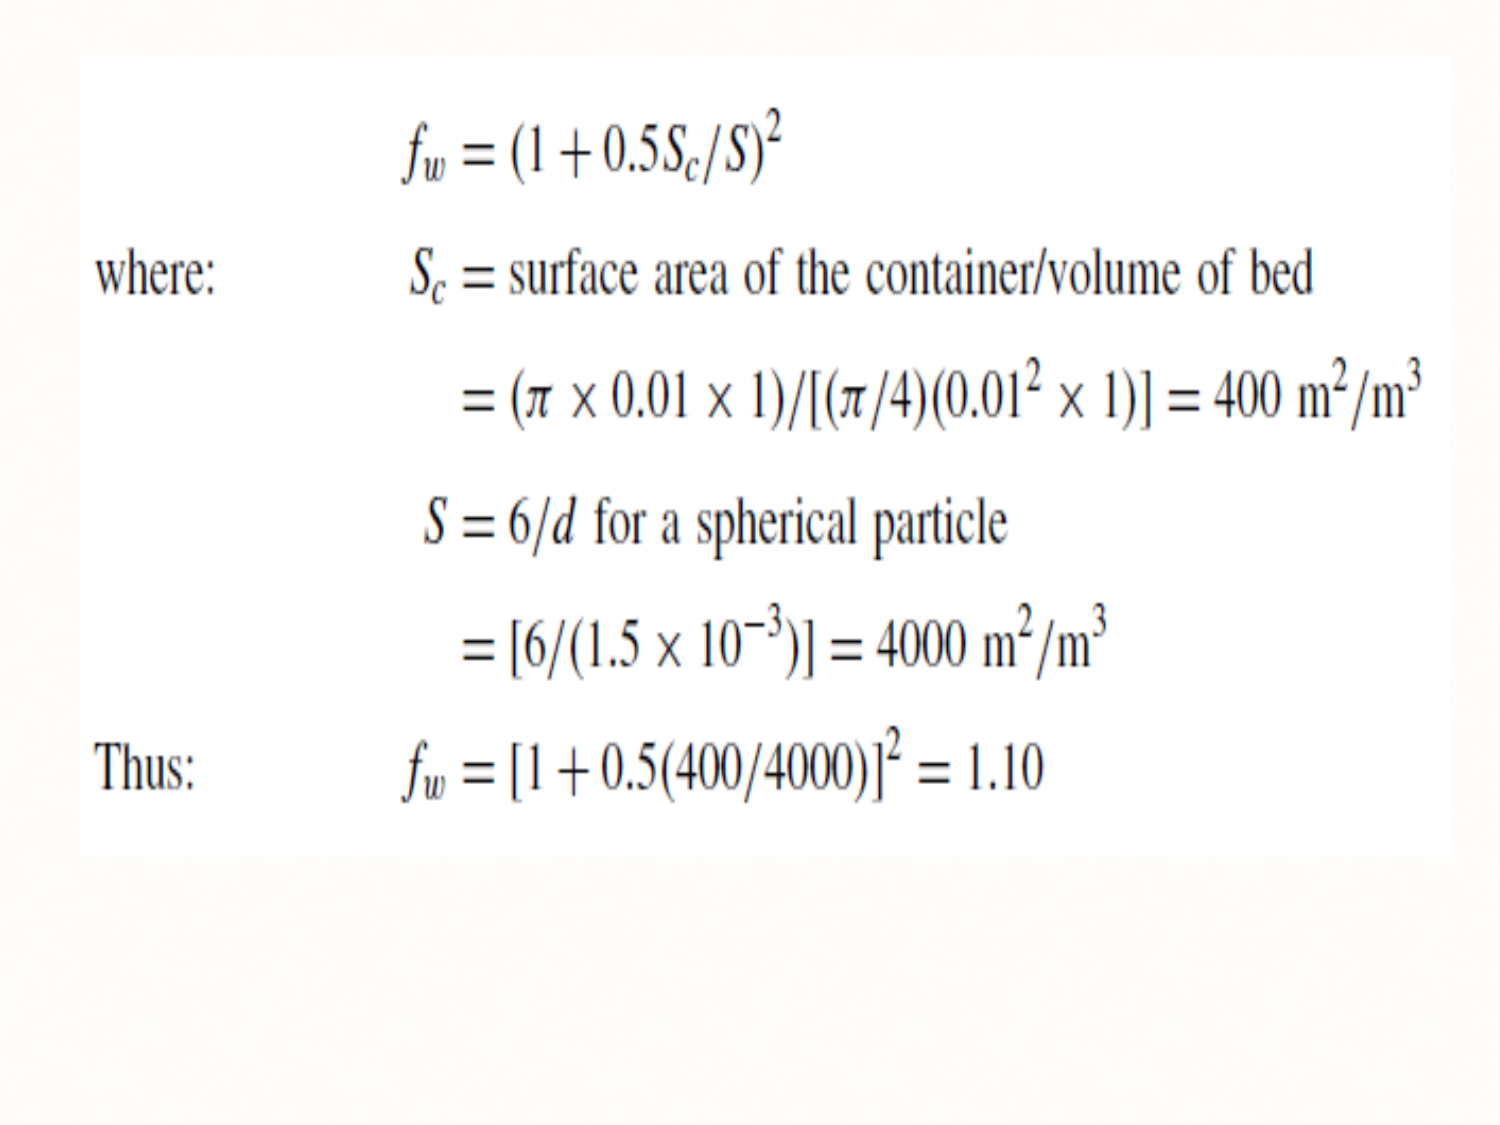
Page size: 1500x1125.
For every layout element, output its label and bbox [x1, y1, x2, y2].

picture [80, 56, 1451, 857]
